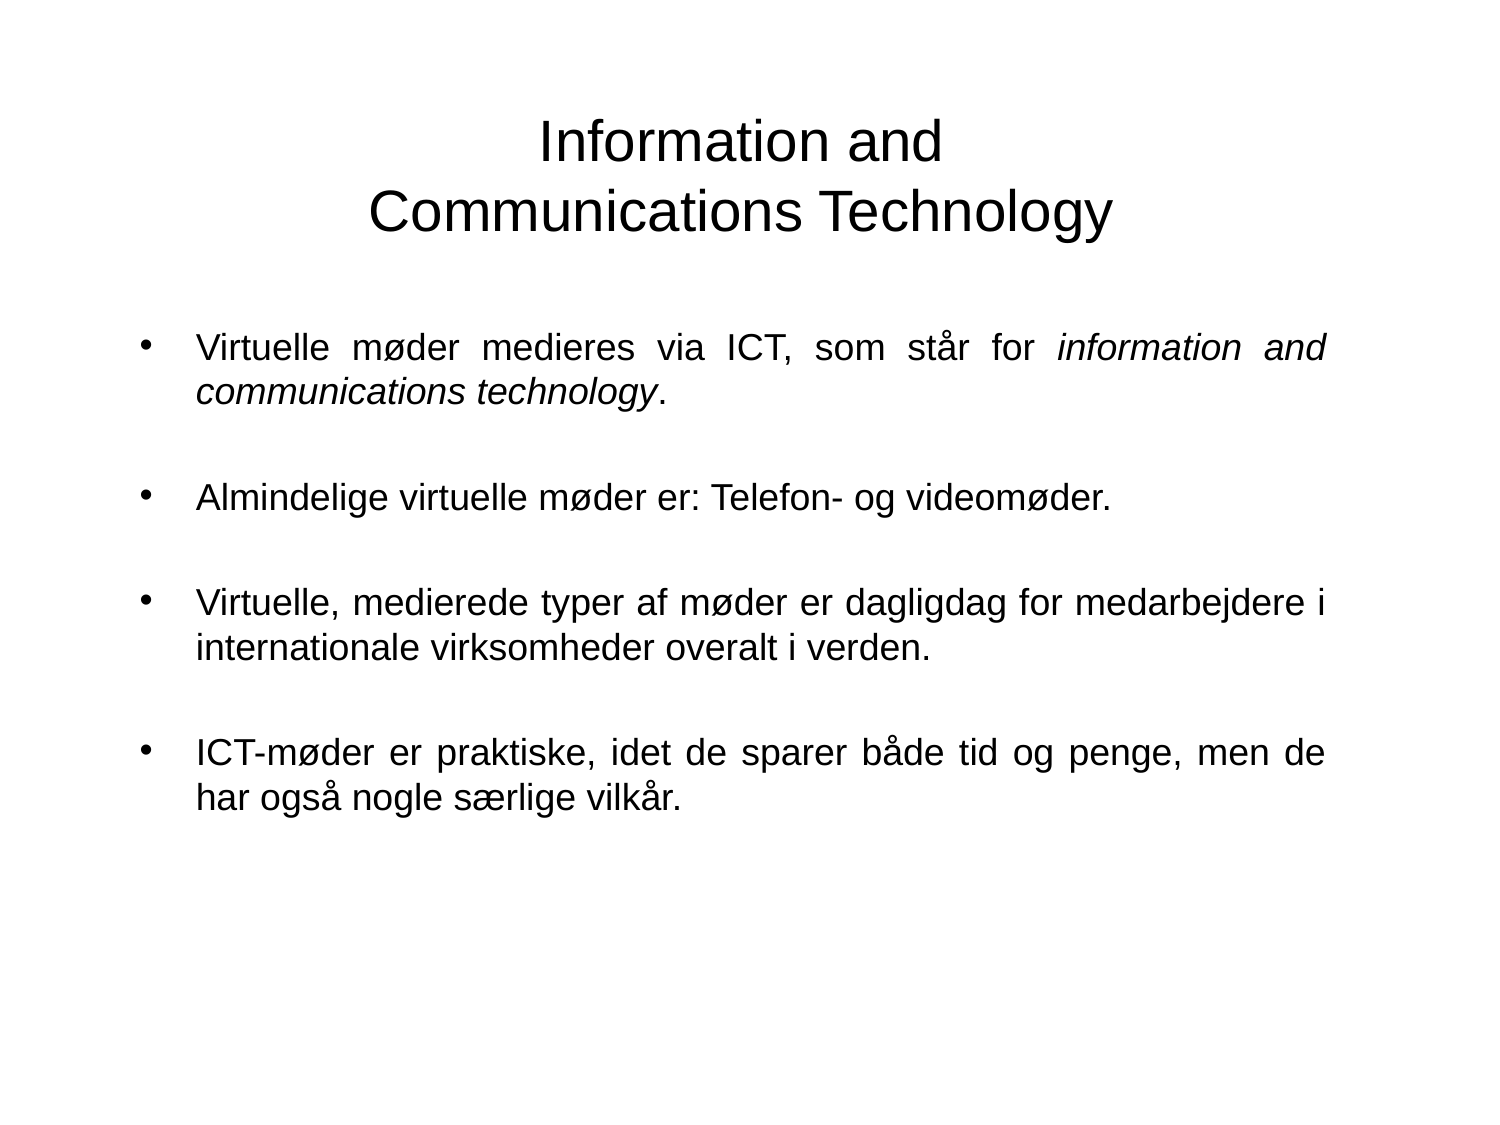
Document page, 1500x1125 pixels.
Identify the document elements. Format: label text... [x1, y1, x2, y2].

list Virtuelle møder medieres via ICT, som står for information and communications technology. Almindelige virtuelle møder er: Telefon- og videomøder. Virtuelle, medierede typer af møder er dagligdag for medarbejdere i internationale virksomheder overalt i verden. ICT-møder er praktiske, idet de sparer både tid og penge, men de har også nogle særlige vilkår. [124, 262, 1342, 1005]
title Information and Communications Technology [75, 79, 1425, 268]
